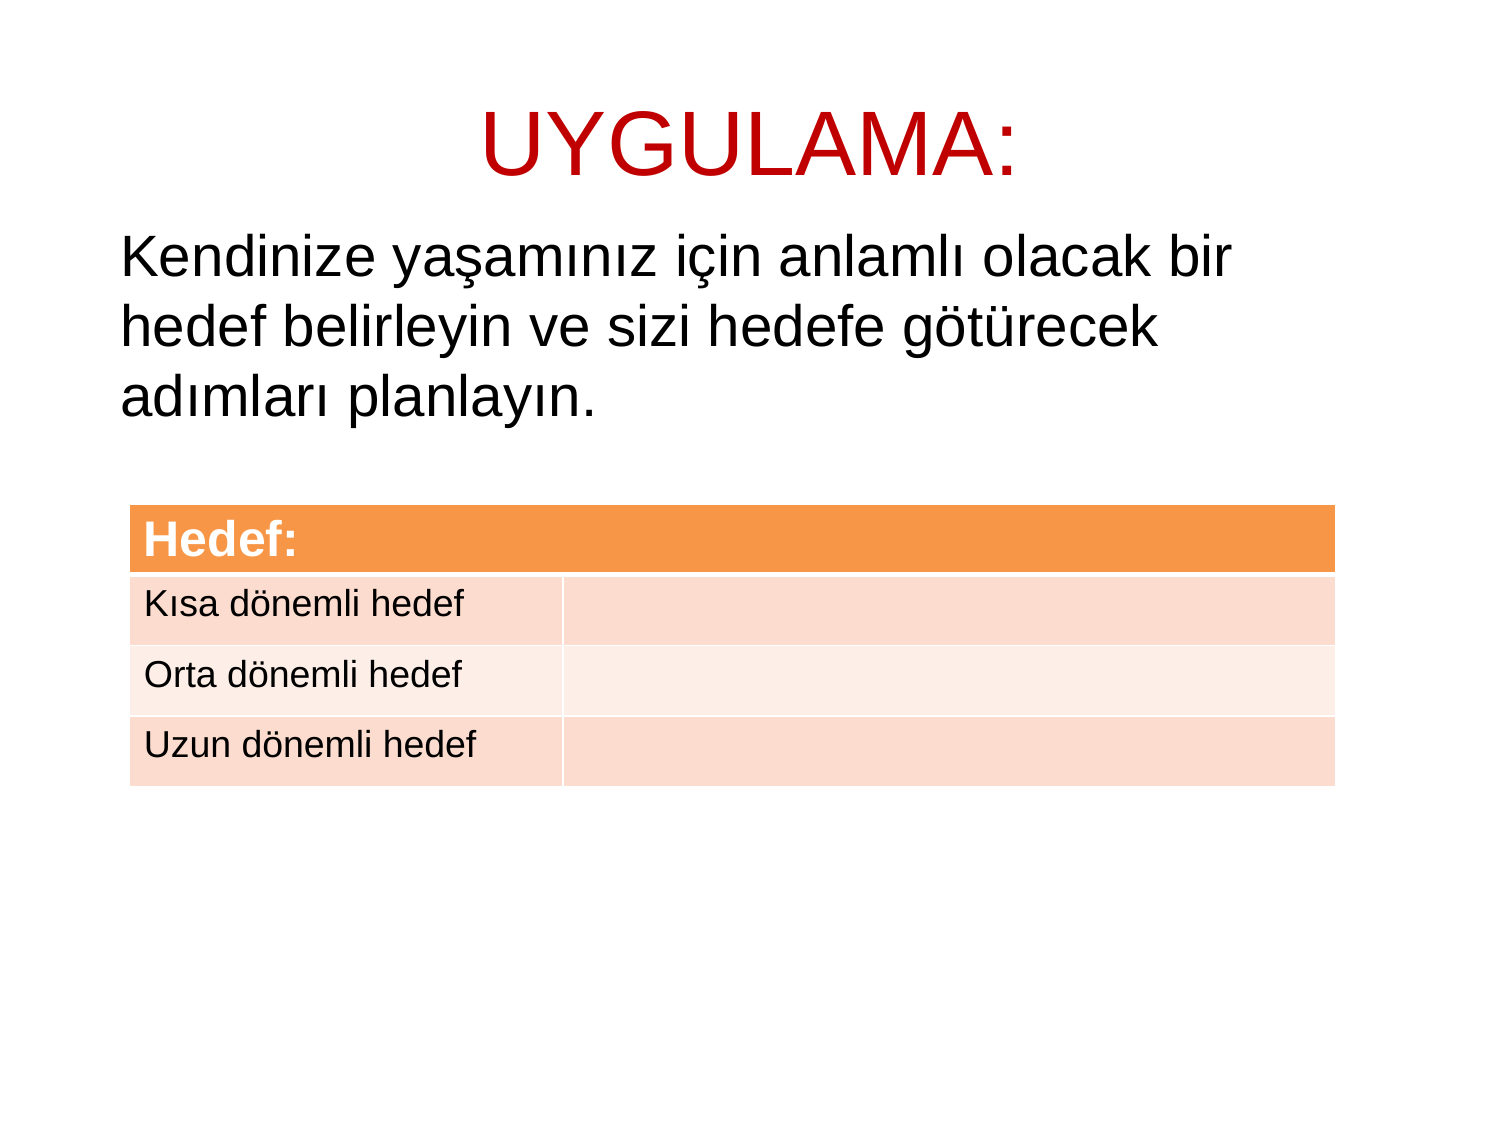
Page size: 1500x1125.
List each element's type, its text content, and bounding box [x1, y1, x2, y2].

table_cell [564, 577, 1335, 645]
table_cell Uzun dönemli hedef [130, 717, 562, 786]
title UYGULAMA: [75, 45, 1425, 233]
table_header Hedef: [130, 505, 1335, 572]
table_cell [564, 646, 1335, 715]
table_cell Kısa dönemli hedef [130, 577, 562, 645]
text_box Kendinize yaşamınız için anlamlı olacak bir hedef belirleyin ve sizi hedefe götürecek adımları planlayın. [105, 210, 1348, 439]
table_cell Orta dönemli hedef [130, 646, 562, 715]
table_cell [564, 717, 1335, 786]
